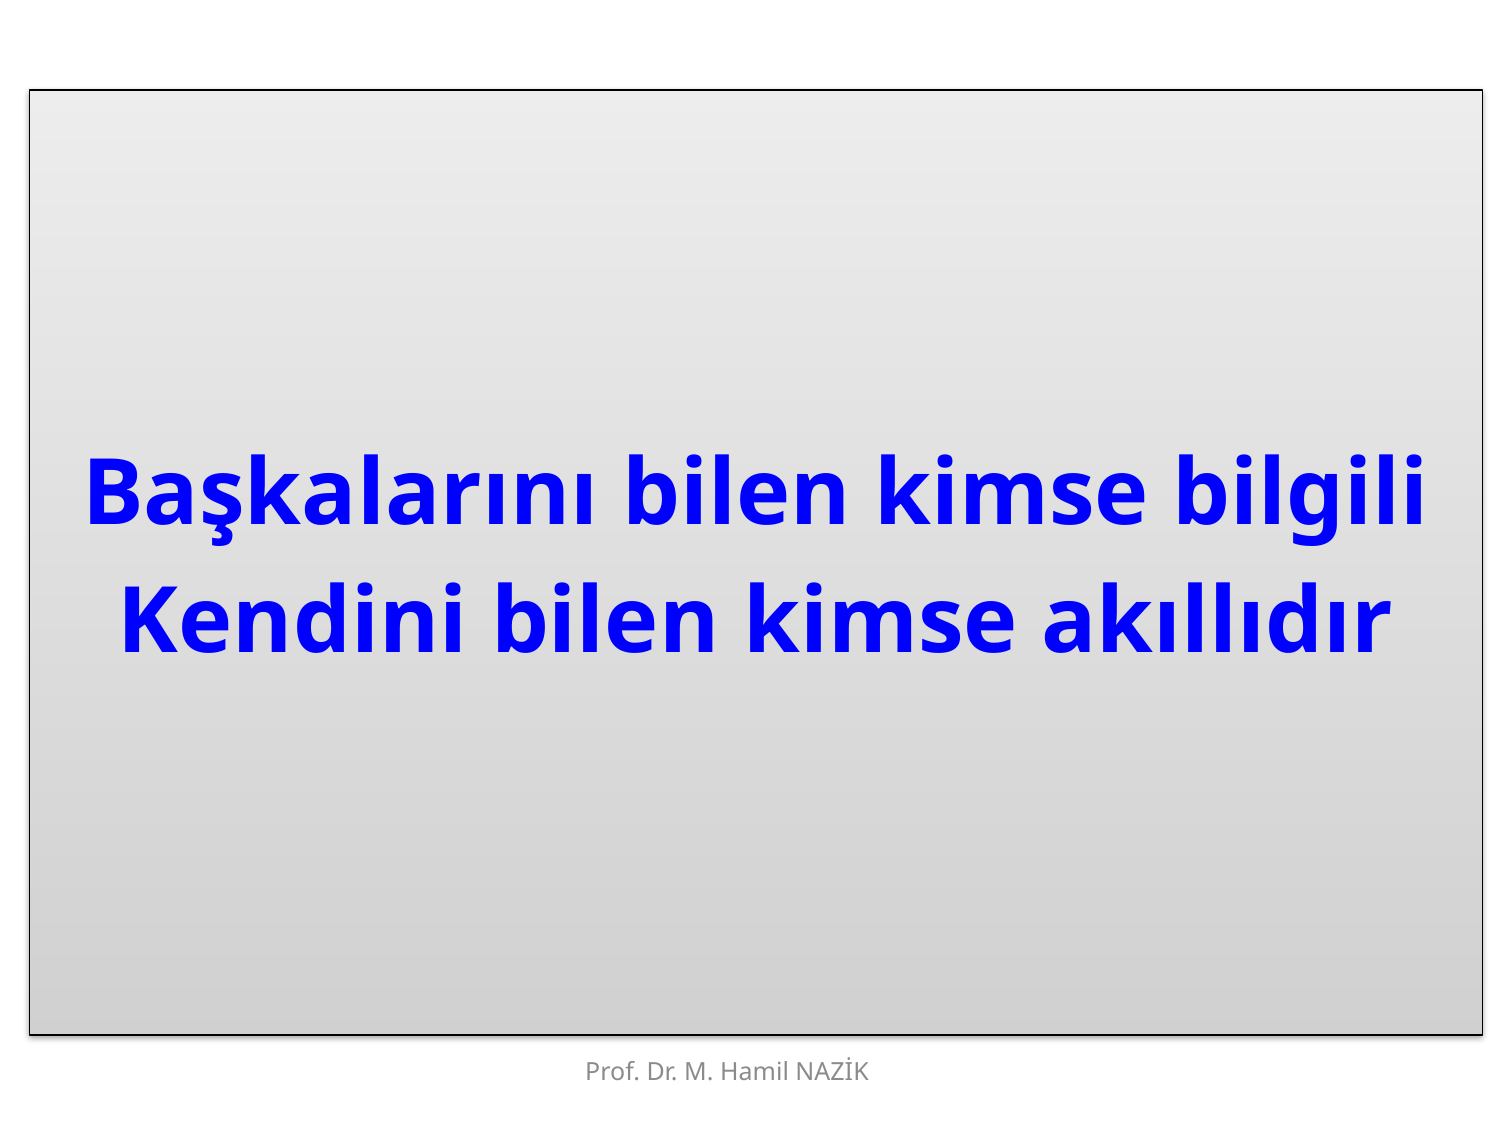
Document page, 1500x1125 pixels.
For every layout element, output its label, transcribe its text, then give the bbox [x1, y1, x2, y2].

footer Prof. Dr. M. Hamil NAZİK [512, 1042, 988, 1103]
list Başkalarını bilen kimse bilgili Kendini bilen kimse akıllıdır [29, 89, 1483, 1036]
